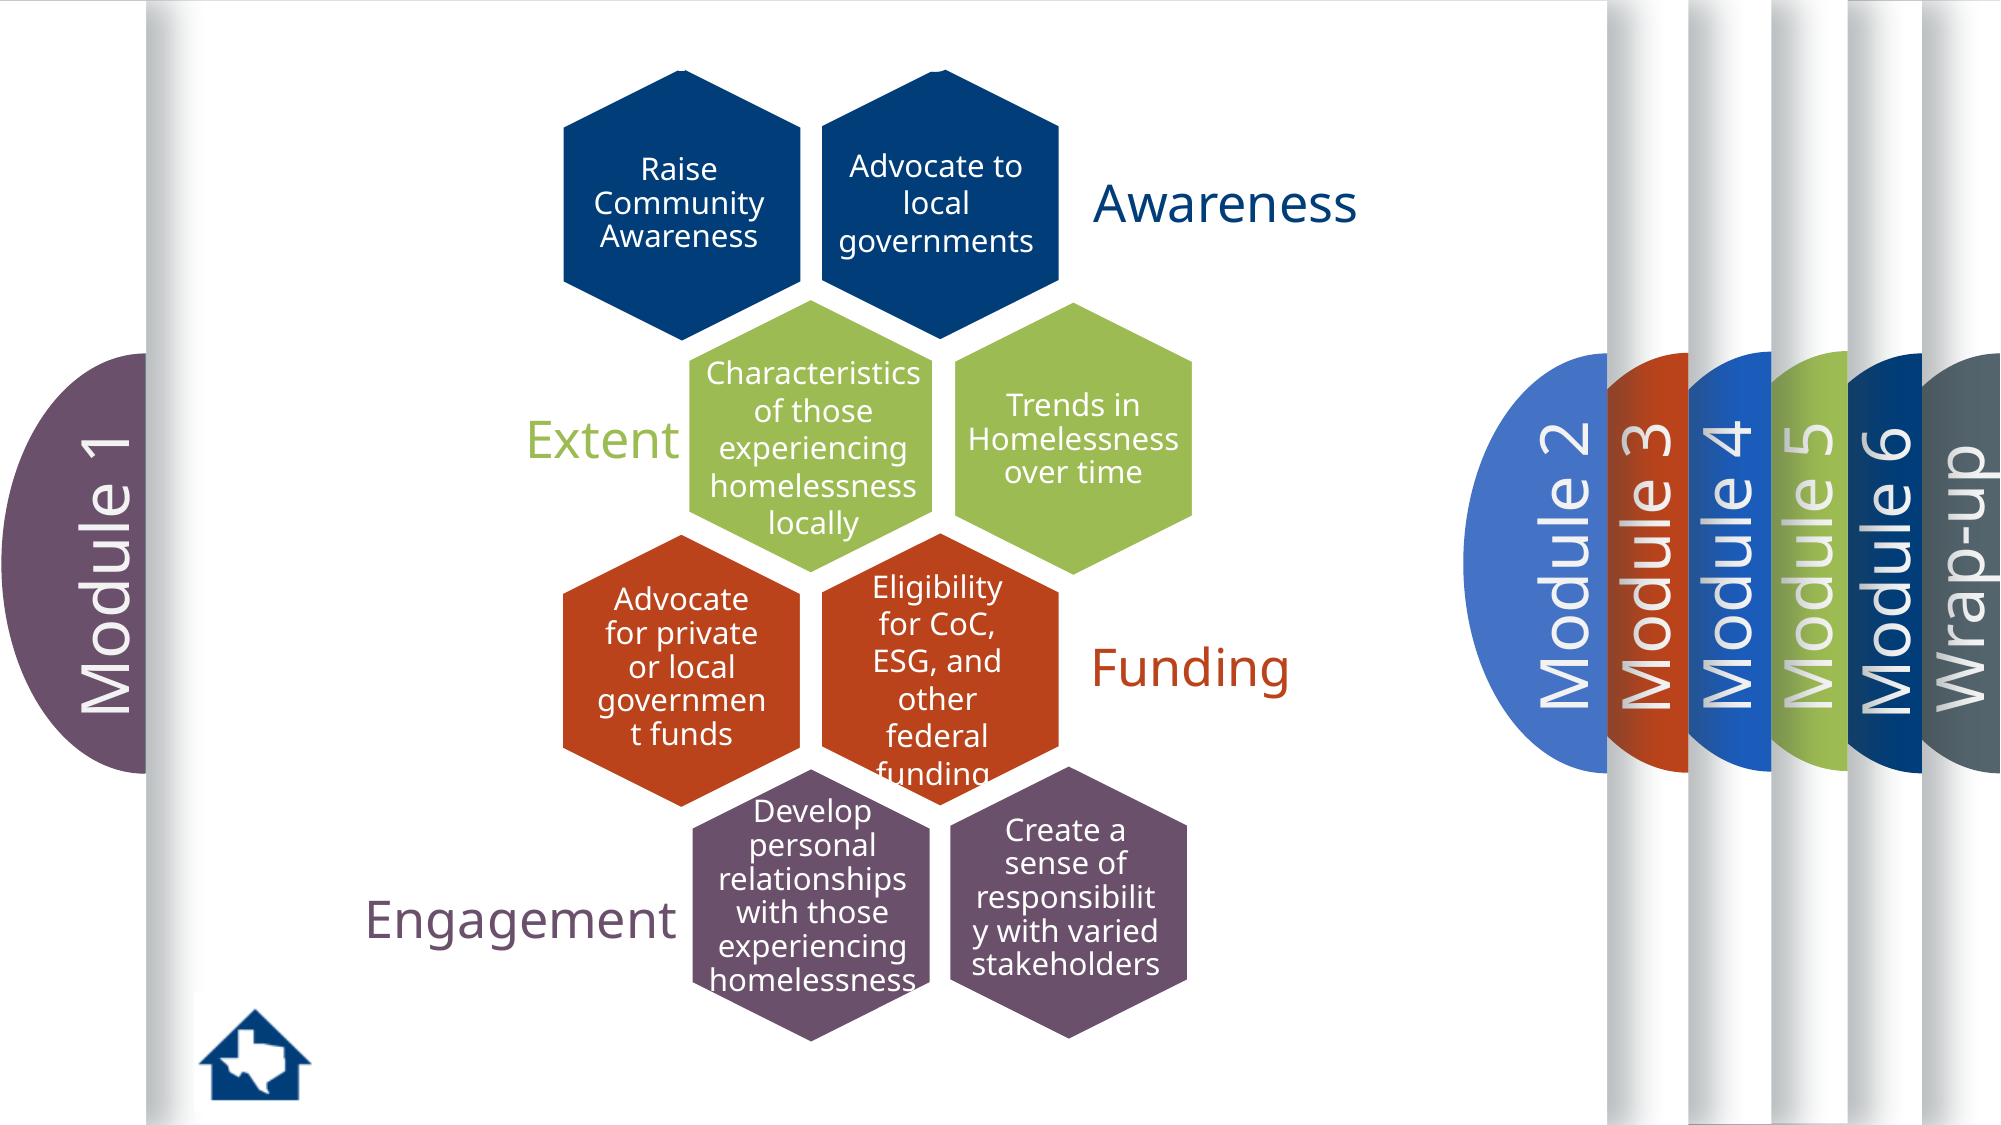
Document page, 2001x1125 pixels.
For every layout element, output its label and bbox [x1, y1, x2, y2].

text_box [691, 768, 931, 1043]
text_box [561, 533, 801, 809]
text_box [953, 301, 1193, 576]
text_box [562, 67, 802, 342]
picture [194, 992, 320, 1113]
list [16, 65, 1742, 1041]
text_box [0, 0, 2000, 1125]
